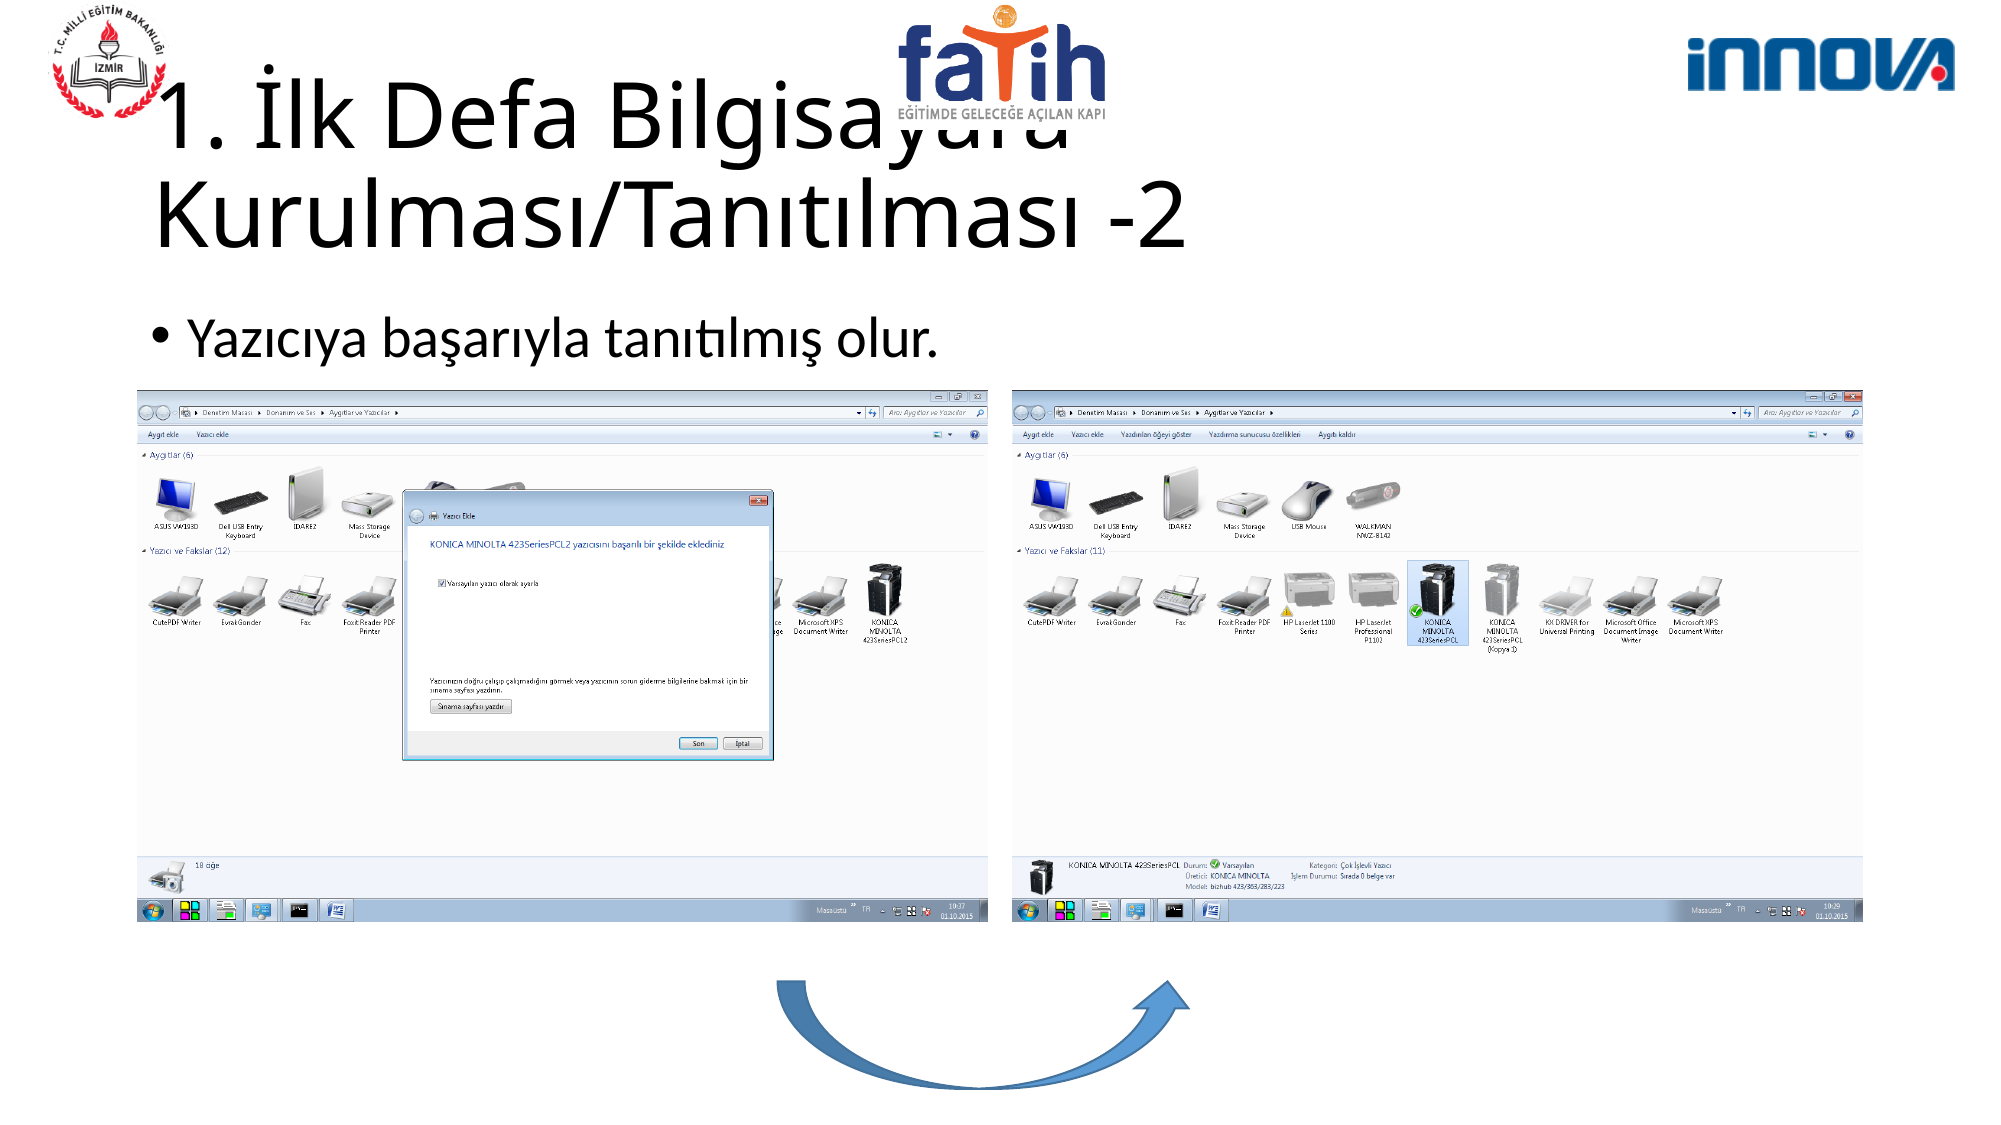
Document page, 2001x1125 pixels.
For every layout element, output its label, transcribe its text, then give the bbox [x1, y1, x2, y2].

title 1. İlk Defa Bilgisayara Kurulması/Tanıtılması -2 [137, 59, 1863, 278]
picture [45, 0, 170, 119]
picture [1688, 38, 1955, 91]
picture [885, 0, 1113, 130]
text_box Yazıcıya başarıyla tanıtılmış olur. [135, 299, 1863, 382]
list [137, 390, 988, 922]
text_box [776, 980, 1191, 1090]
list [1012, 390, 1863, 922]
